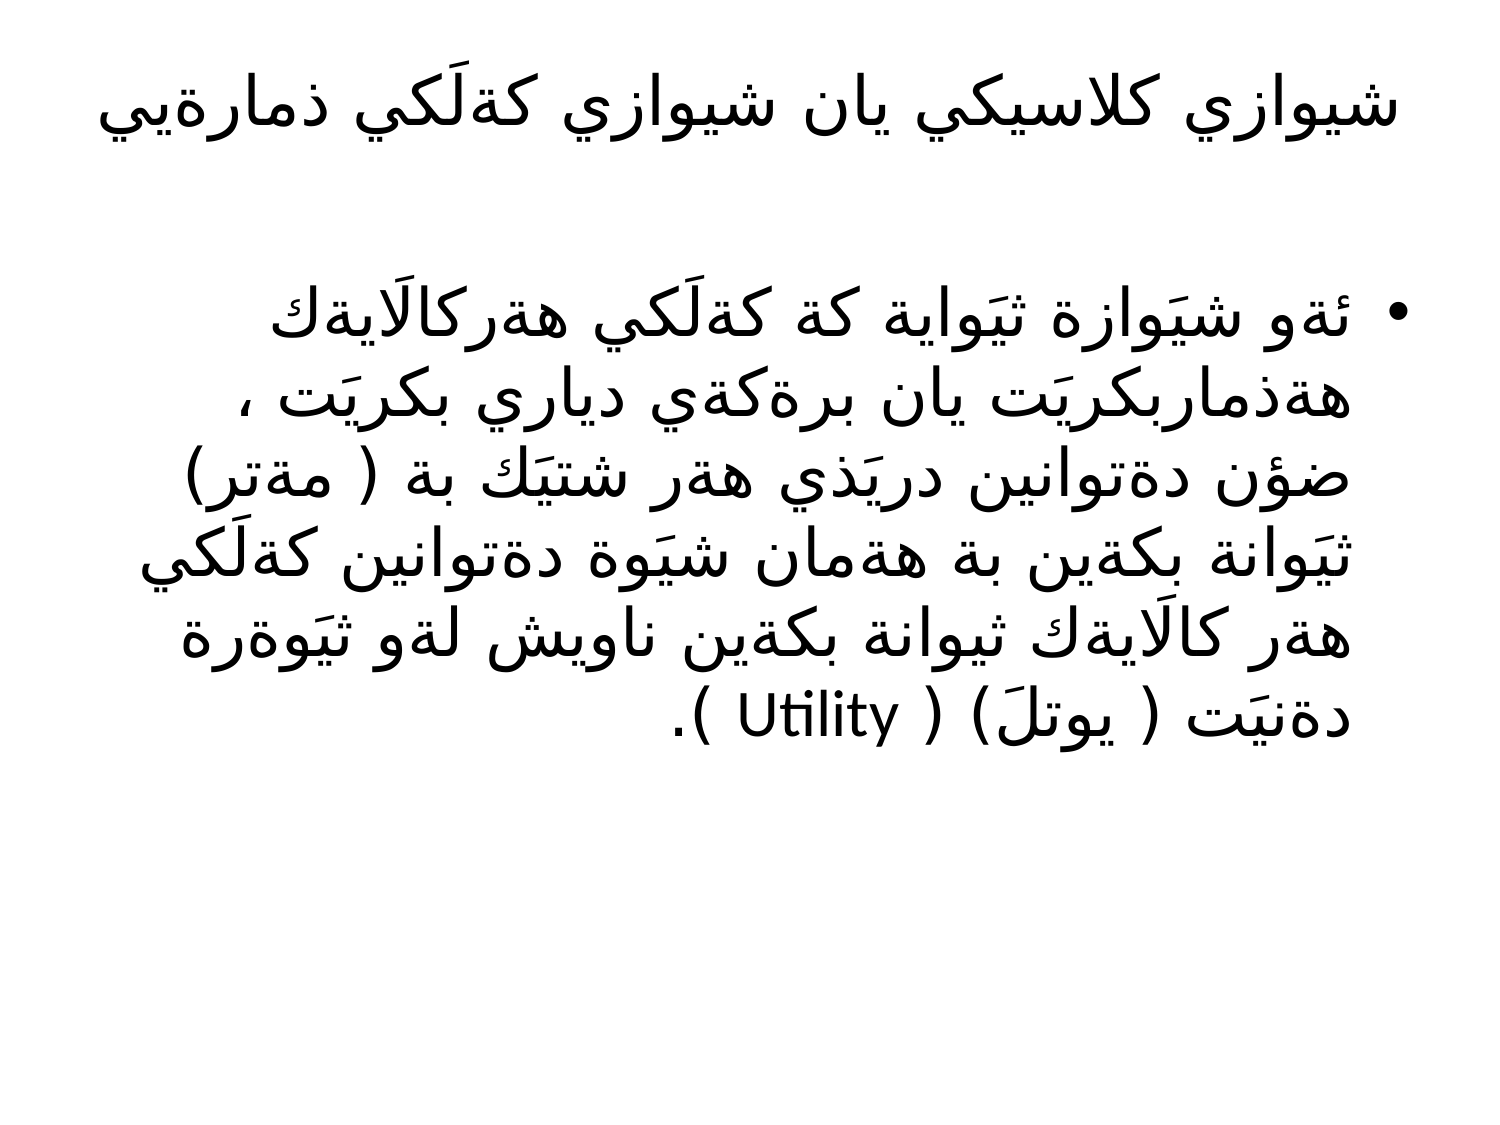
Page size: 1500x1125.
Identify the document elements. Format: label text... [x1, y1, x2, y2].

title شيوازي كلاسيكي يان شيوازي كةلَكي ذمارةيي [75, 45, 1425, 233]
list ئةو شيَوازة ثيَواية كة كةلَكي هةركالَايةك هةذماربكريَت يان برةكةي دياري بكريَت ، ضؤن دةتوانين دريَذي هةر شتيَك بة ( مةتر) ثيَوانة بكةين بة هةمان شيَوة دةتوانين كةلَكي هةر كالَايةك ثيوانة بكةين ناويش لةو ثيَوةرة دةنيَت ( يوتلَ) ( Utility ). [75, 262, 1425, 1005]
